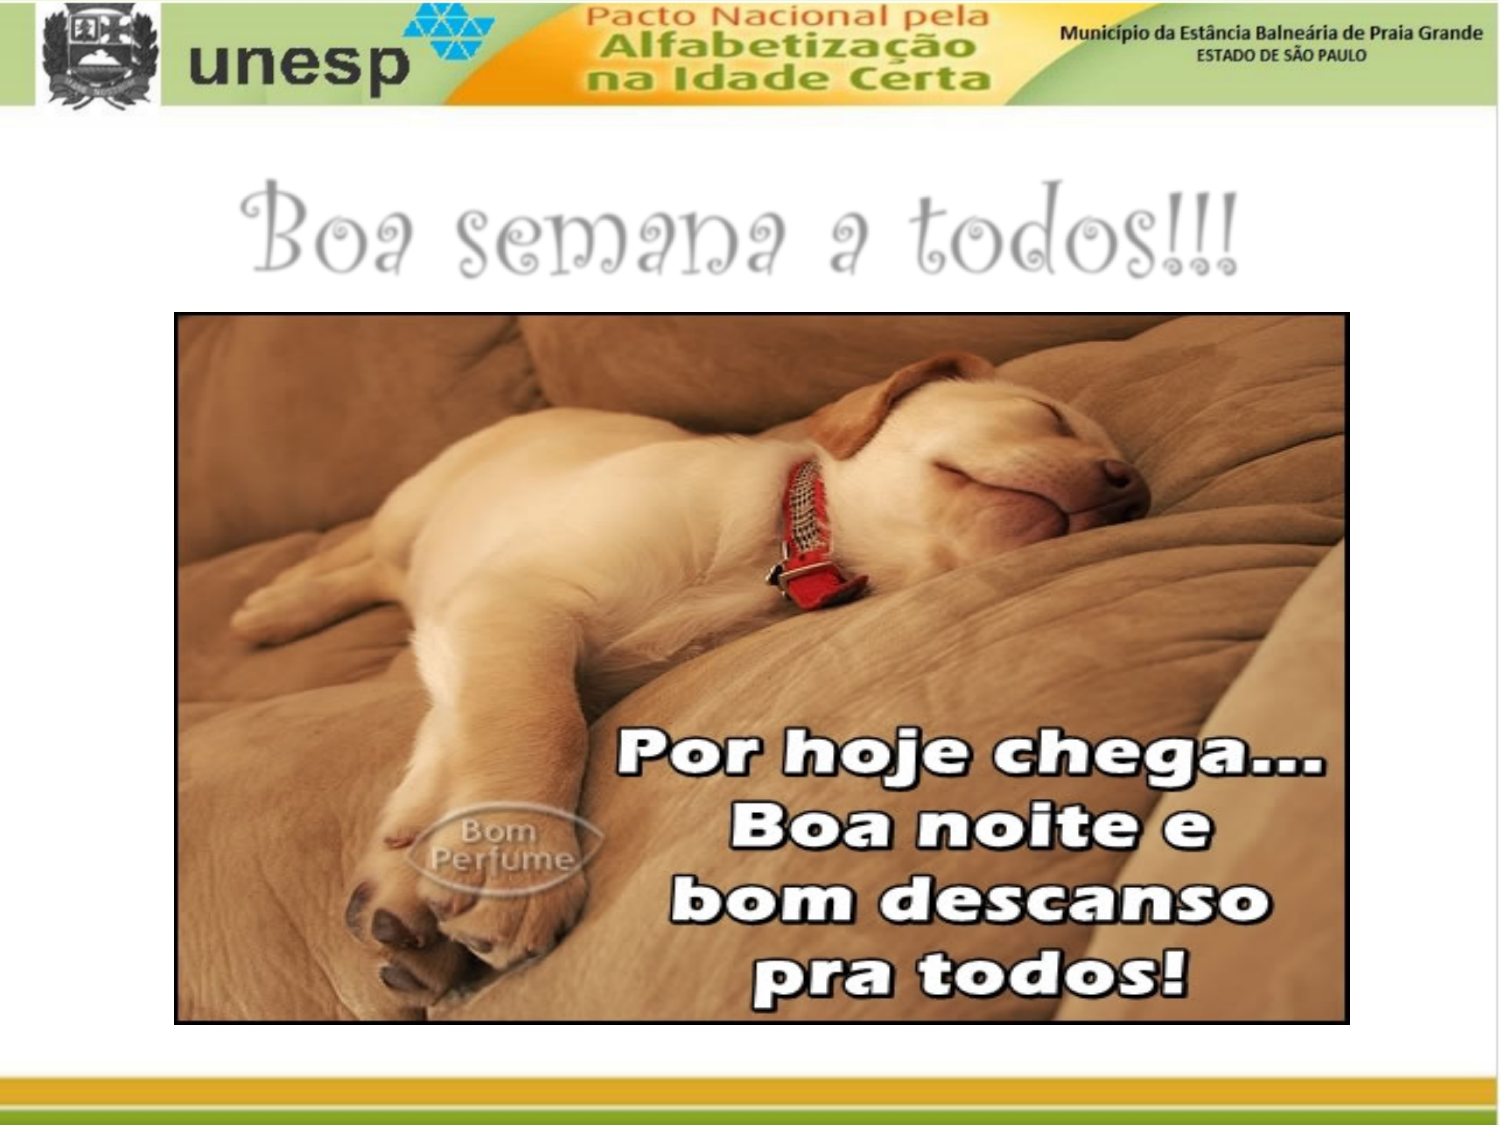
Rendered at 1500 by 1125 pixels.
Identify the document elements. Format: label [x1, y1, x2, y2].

picture [0, 0, 1500, 1125]
text_box [1321, 124, 1418, 399]
text_box [162, 112, 1321, 387]
